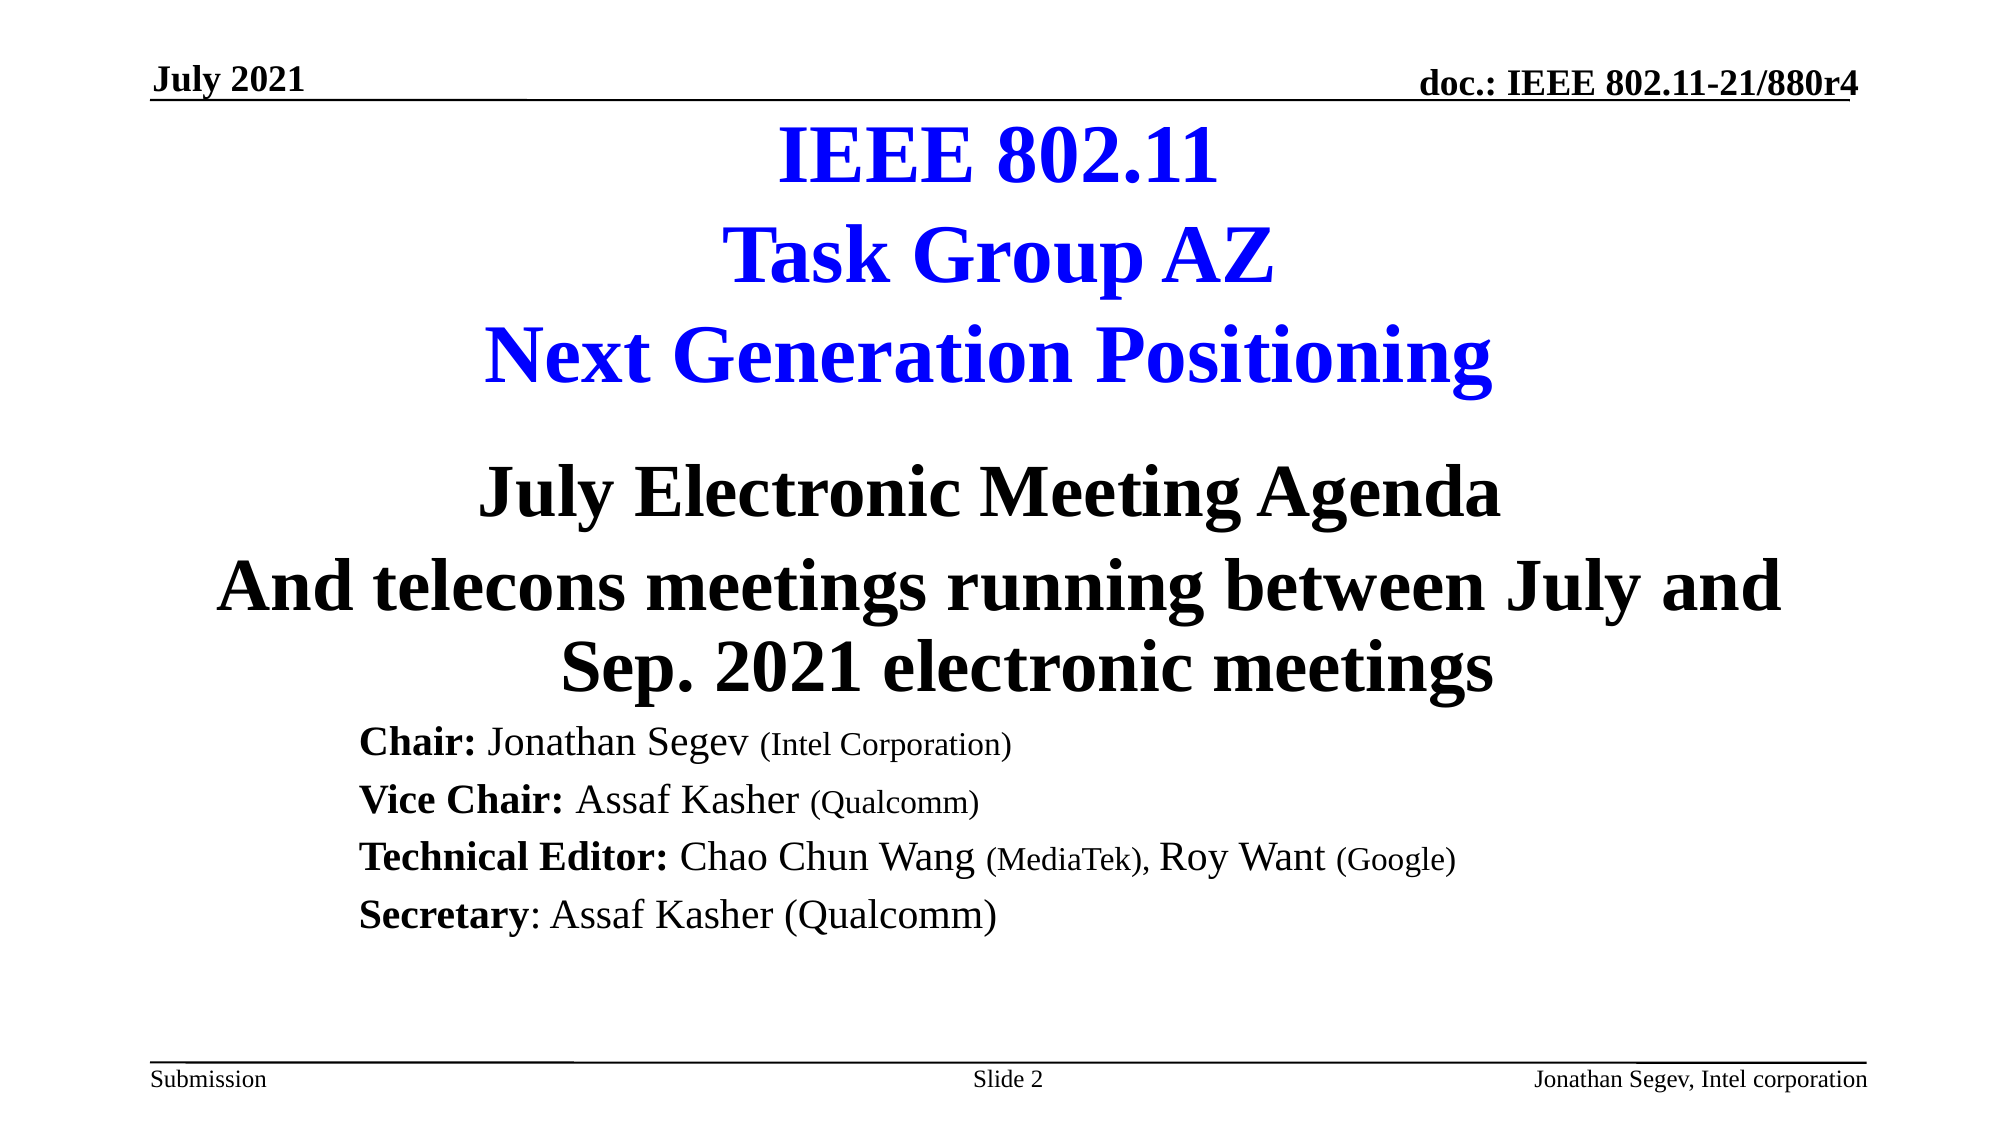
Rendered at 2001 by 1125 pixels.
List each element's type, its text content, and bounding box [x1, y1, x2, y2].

slide_number Slide 2 [950, 1061, 1067, 1123]
title IEEE 802.11 Task Group AZ Next Generation Positioning [149, 112, 1850, 386]
footer Jonathan Segev, Intel corporation [1171, 1061, 1869, 1093]
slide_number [152, 54, 563, 100]
list July Electronic Meeting Agenda And telecons meetings running between July and Sep. 2021 electronic meetings Chair: Jonathan Segev (Intel Corporation) Vice Chair: Assaf Kasher (Qualcomm) Technical Editor: Chao Chun Wang (MediaTek), Roy Want (Google) Secretary: Assaf Kasher (Qualcomm) [149, 444, 1850, 1000]
